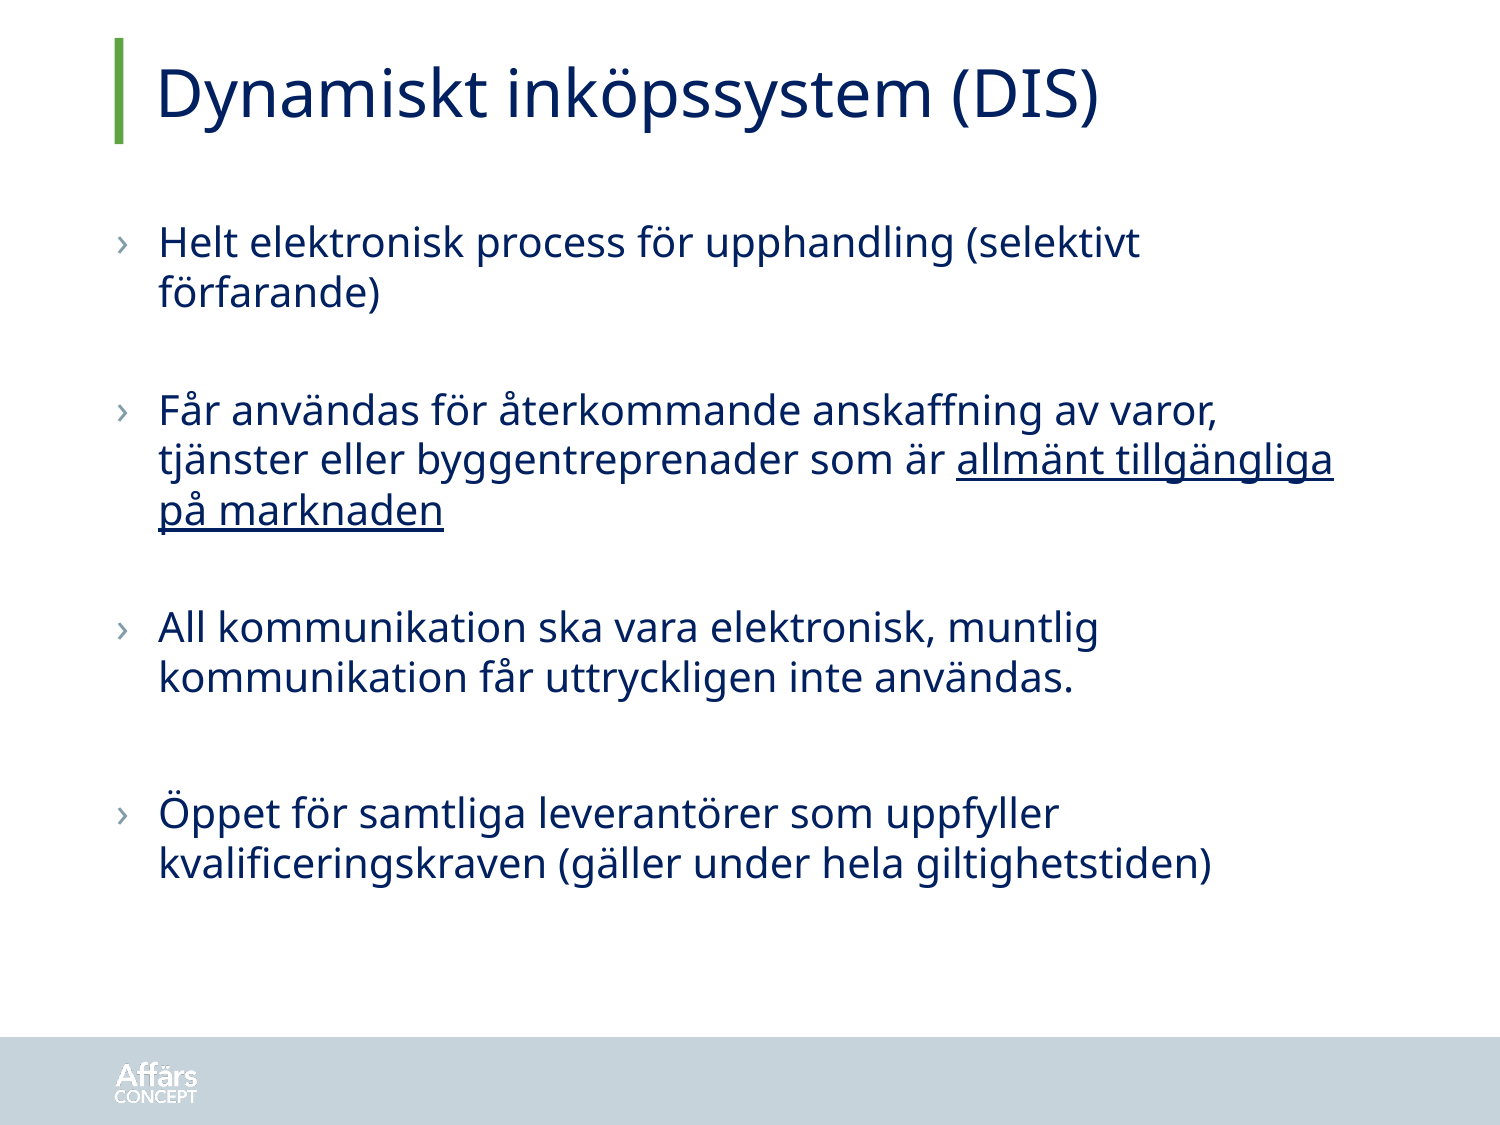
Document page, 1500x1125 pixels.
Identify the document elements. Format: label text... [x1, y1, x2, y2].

picture [114, 1061, 197, 1103]
title Dynamiskt inköpssystem (DIS) [117, 27, 1385, 154]
list Helt elektronisk process för upphandling (selektivt förfarande) Får användas för återkommande anskaffning av varor, tjänster eller byggentreprenader som är allmänt tillgängliga på marknaden All kommunikation ska vara elektronisk, muntlig kommunikation får uttryckligen inte användas. Öppet för samtliga leverantörer som uppfyller kvalificeringskraven (gäller under hela giltighetstiden) [116, 208, 1386, 996]
